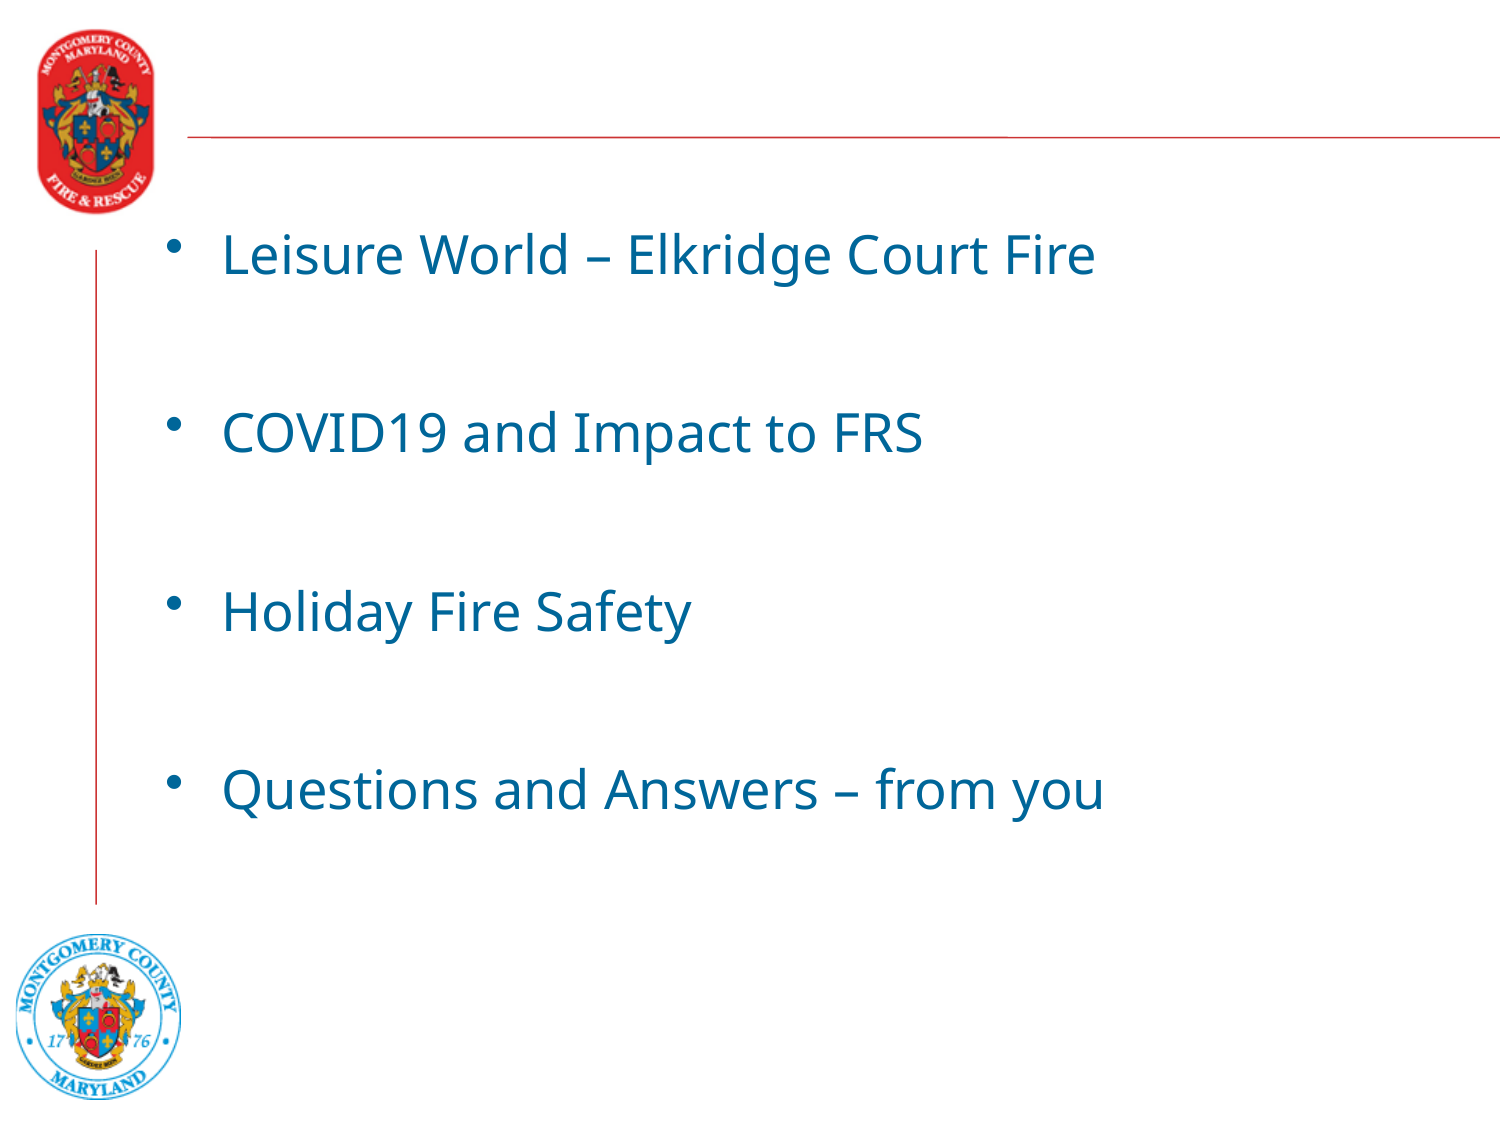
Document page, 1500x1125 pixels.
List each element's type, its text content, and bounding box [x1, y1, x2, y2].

picture [36, 28, 156, 216]
picture [15, 934, 181, 1100]
list Leisure World – Elkridge Court Fire COVID19 and Impact to FRS Holiday Fire Safety Questions and Answers – from you [149, 212, 1476, 481]
